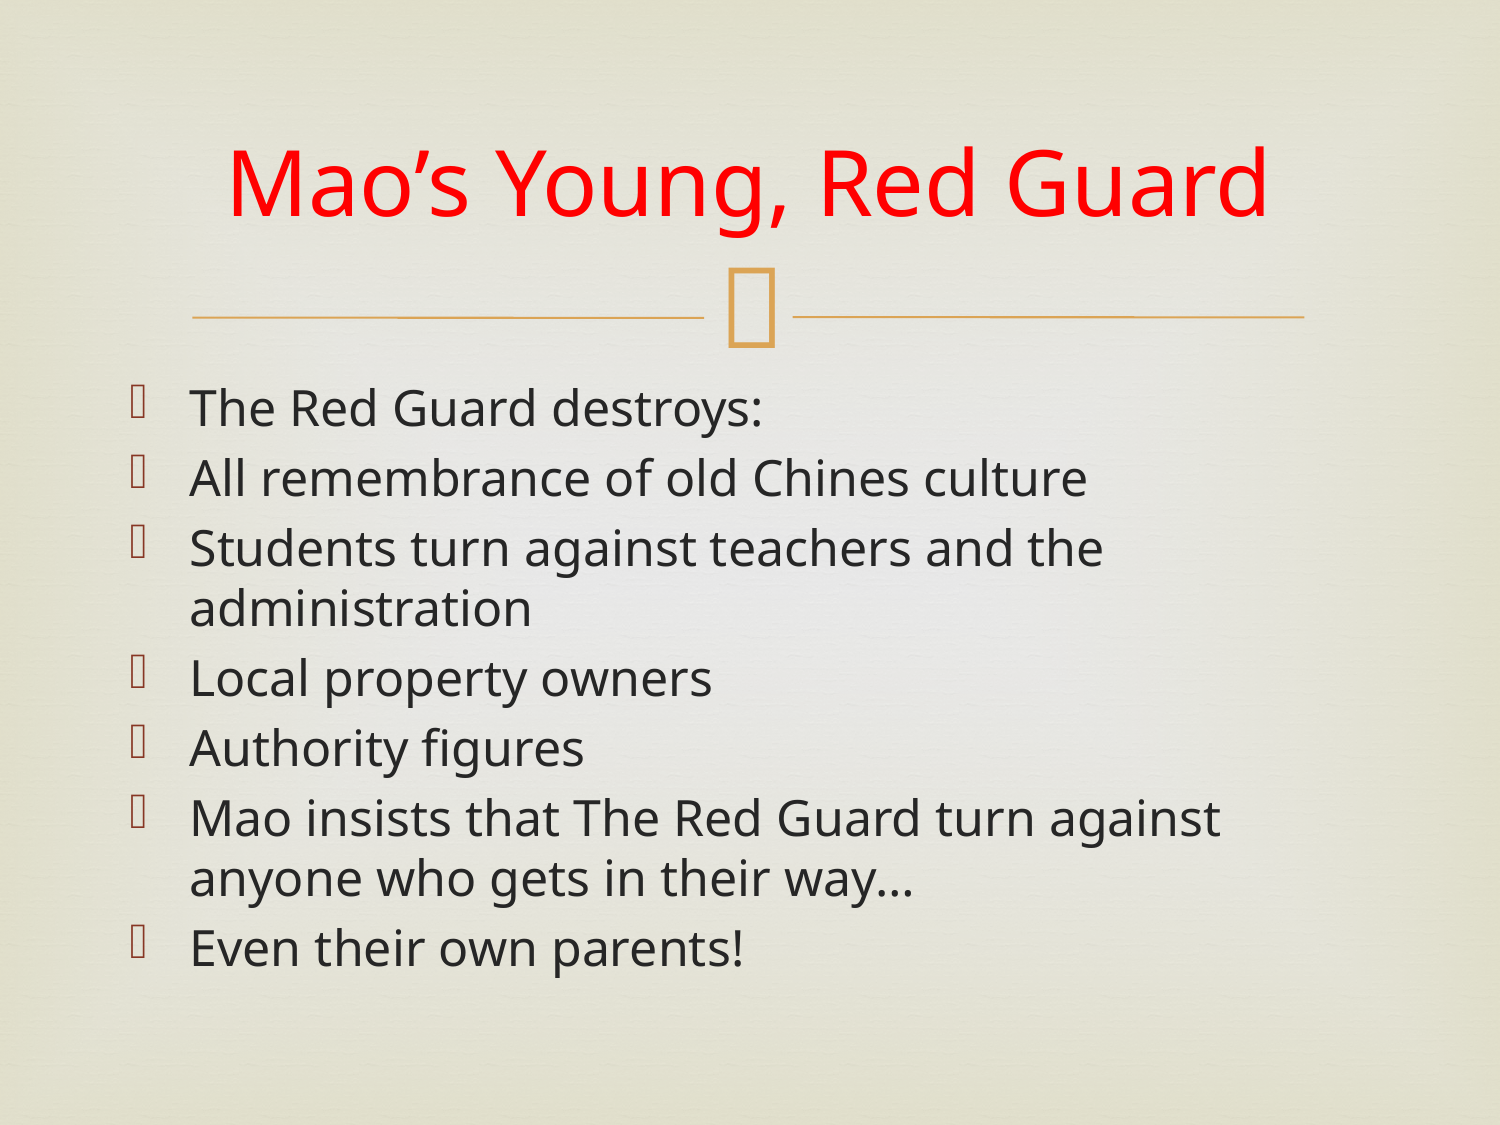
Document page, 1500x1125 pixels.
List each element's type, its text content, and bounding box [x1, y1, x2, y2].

list The Red Guard destroys: All remembrance of old Chines culture Students turn against teachers and the administration Local property owners Authority figures Mao insists that The Red Guard turn against anyone who gets in their way… Even their own parents! [114, 368, 1386, 1005]
title Mao’s Young, Red Guard [112, 93, 1386, 267]
